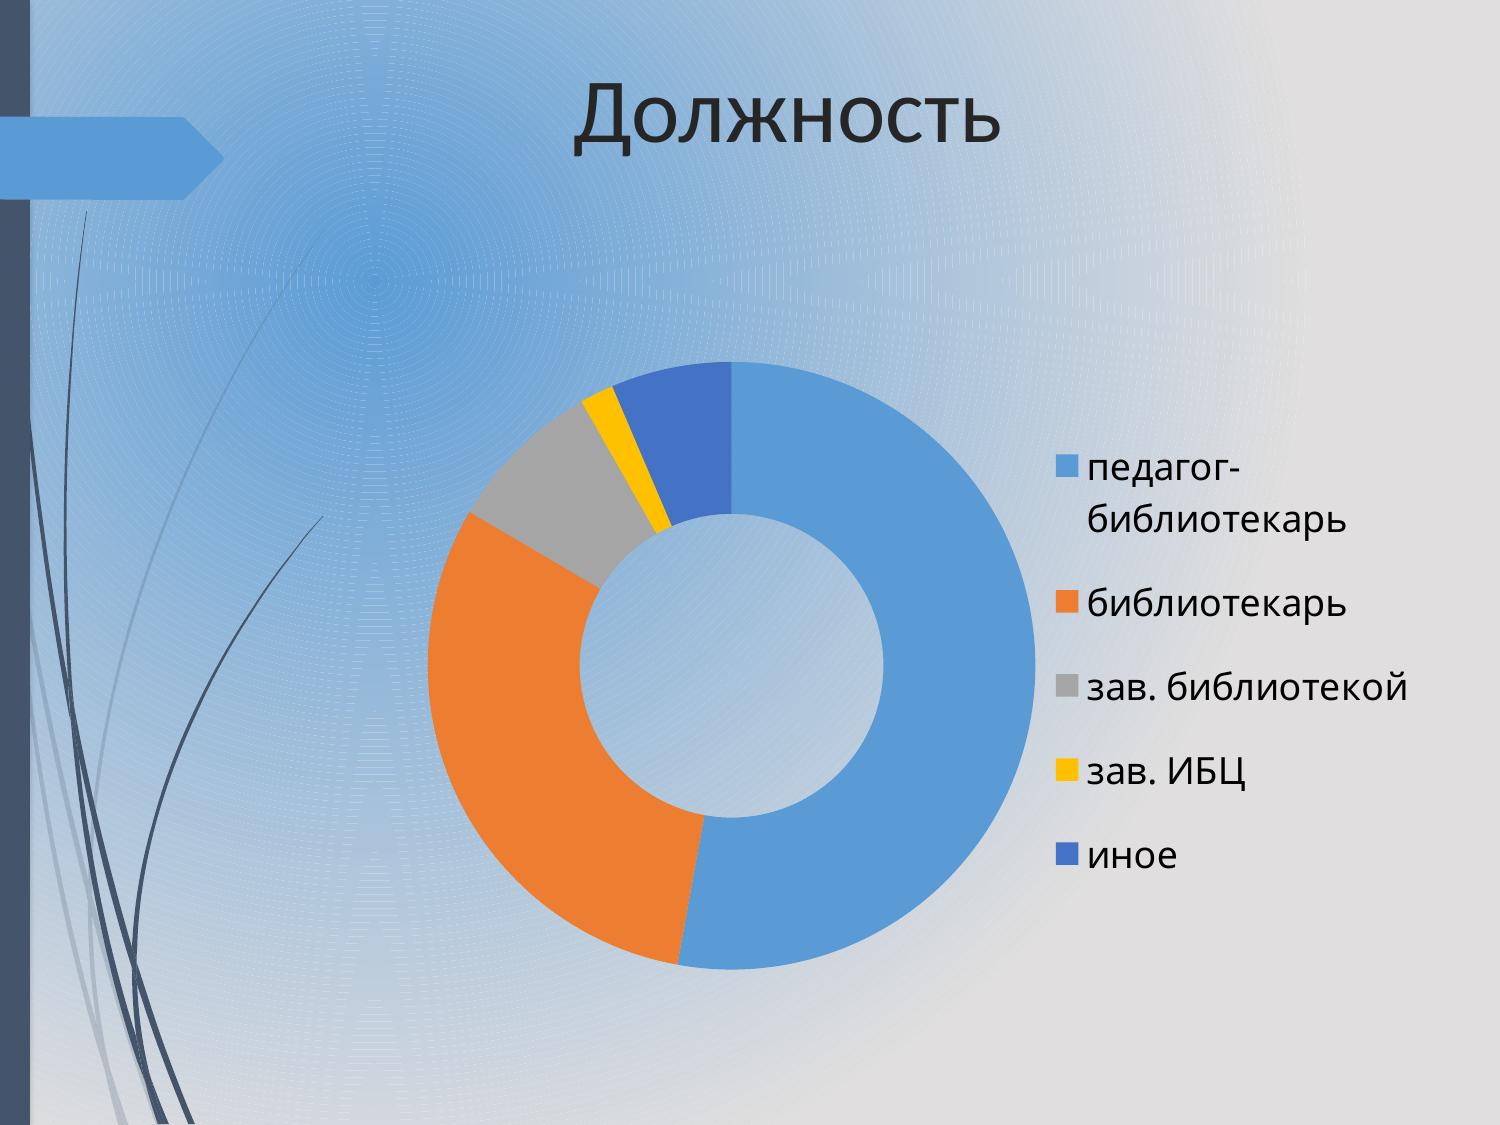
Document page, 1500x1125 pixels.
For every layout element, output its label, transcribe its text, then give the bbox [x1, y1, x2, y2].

title Должность [319, 42, 1258, 232]
chart [318, 349, 1436, 971]
